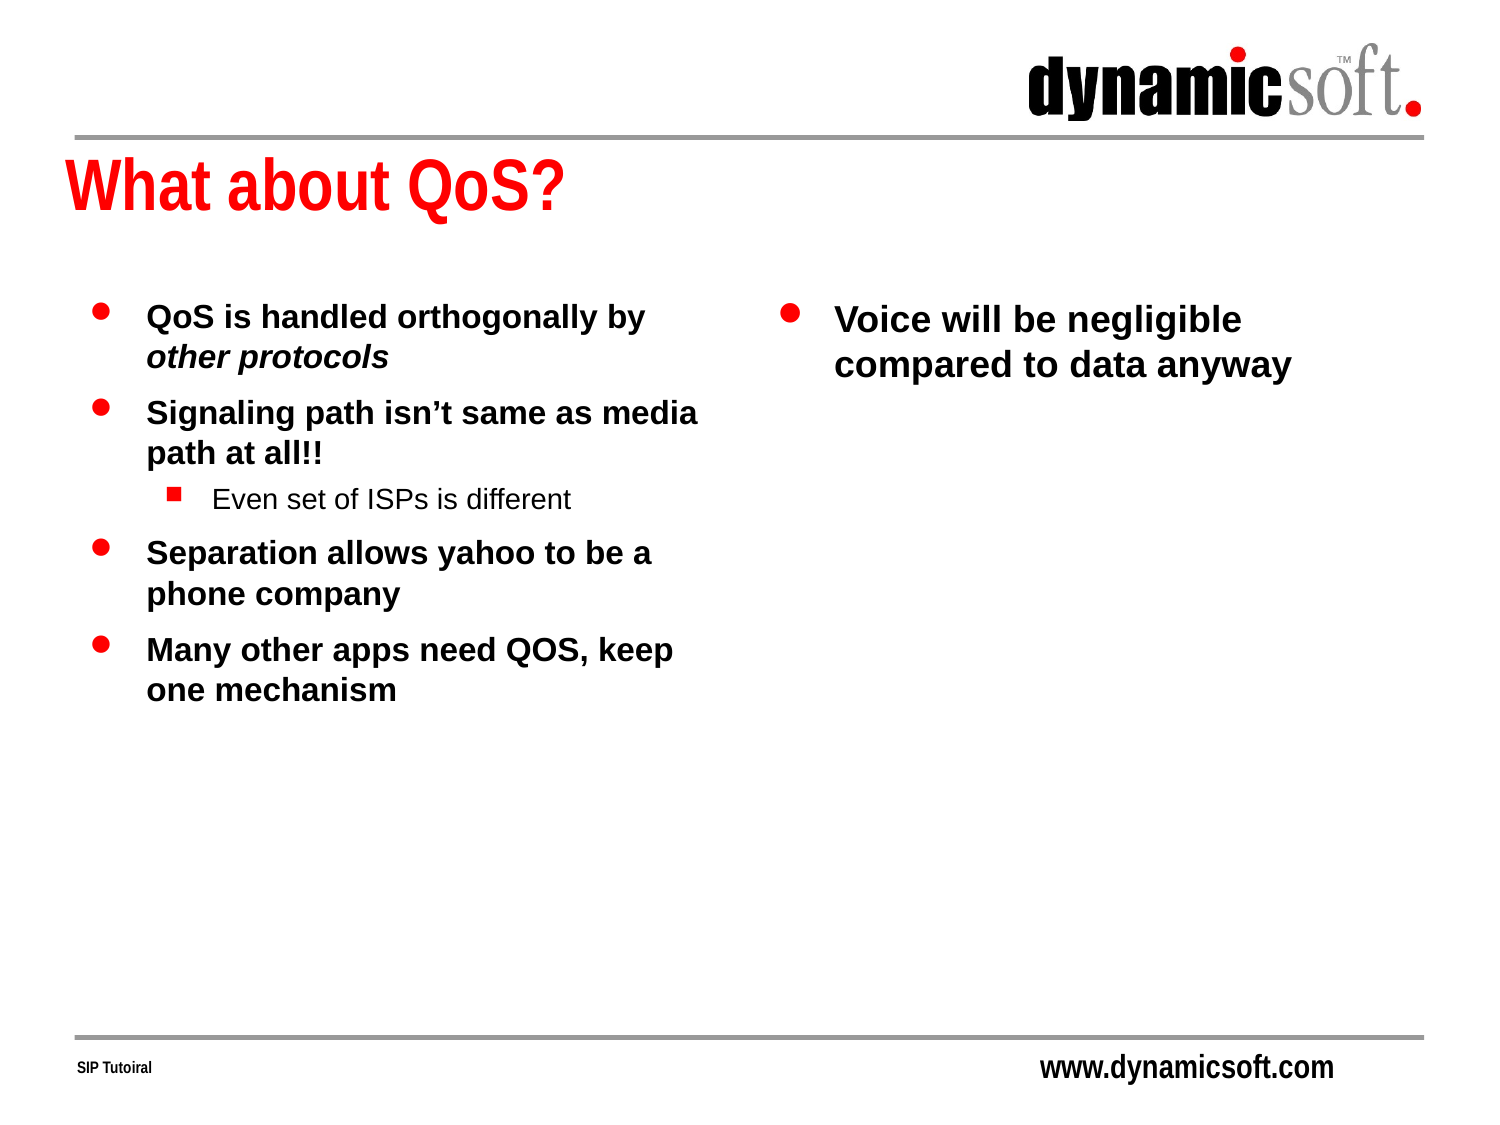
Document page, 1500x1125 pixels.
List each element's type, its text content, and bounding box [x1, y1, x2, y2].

list QoS is handled orthogonally by other protocols Signaling path isn’t same as media path at all!! Even set of ISPs is different Separation allows yahoo to be a phone company Many other apps need QOS, keep one mechanism [74, 287, 737, 1013]
picture [1029, 43, 1421, 121]
title What about QoS? [50, 137, 1400, 225]
list Voice will be negligible compared to data anyway [762, 287, 1425, 1013]
